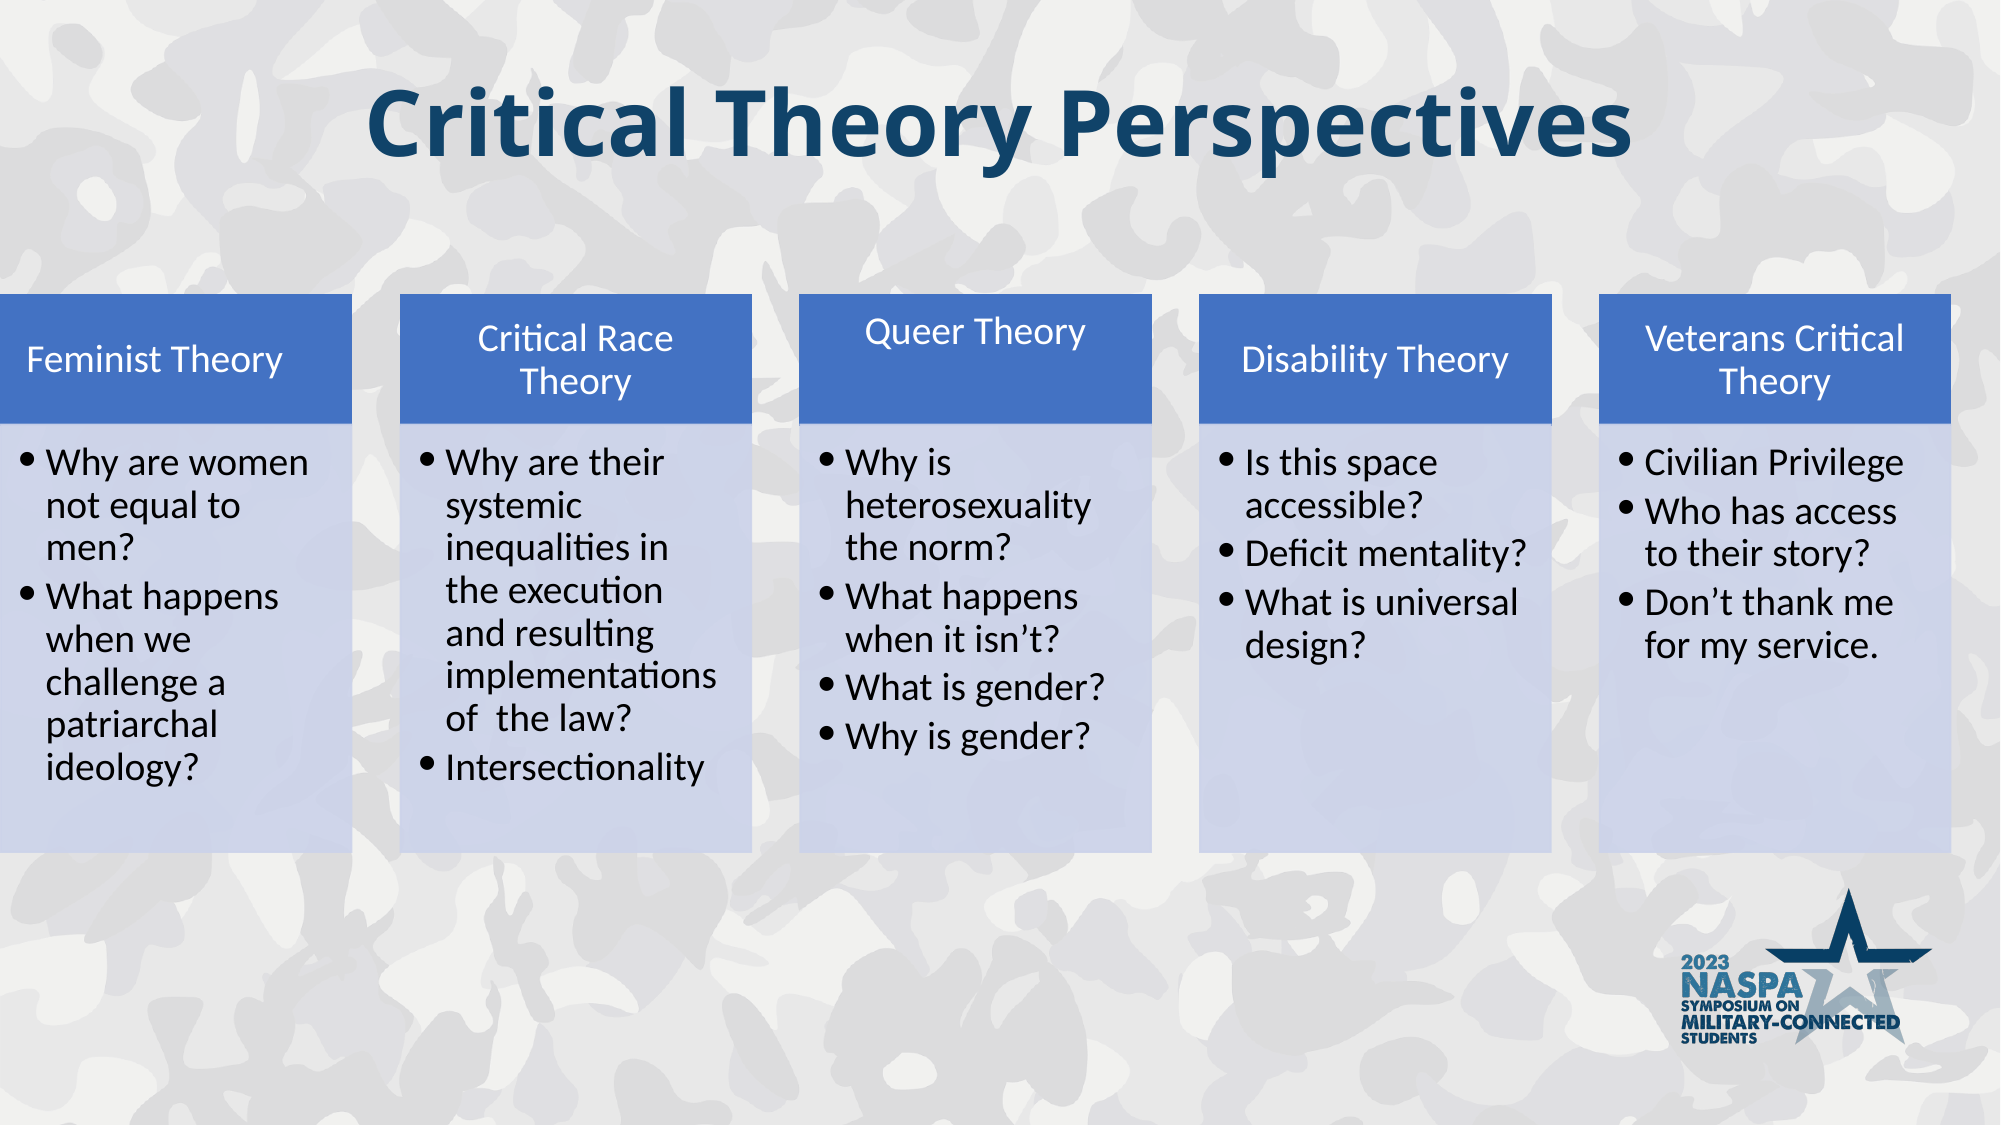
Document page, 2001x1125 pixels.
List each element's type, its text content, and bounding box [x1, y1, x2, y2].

picture [0, 0, 2001, 1125]
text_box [0, 295, 1951, 853]
title Critical Theory Perspectives [137, 18, 1863, 236]
